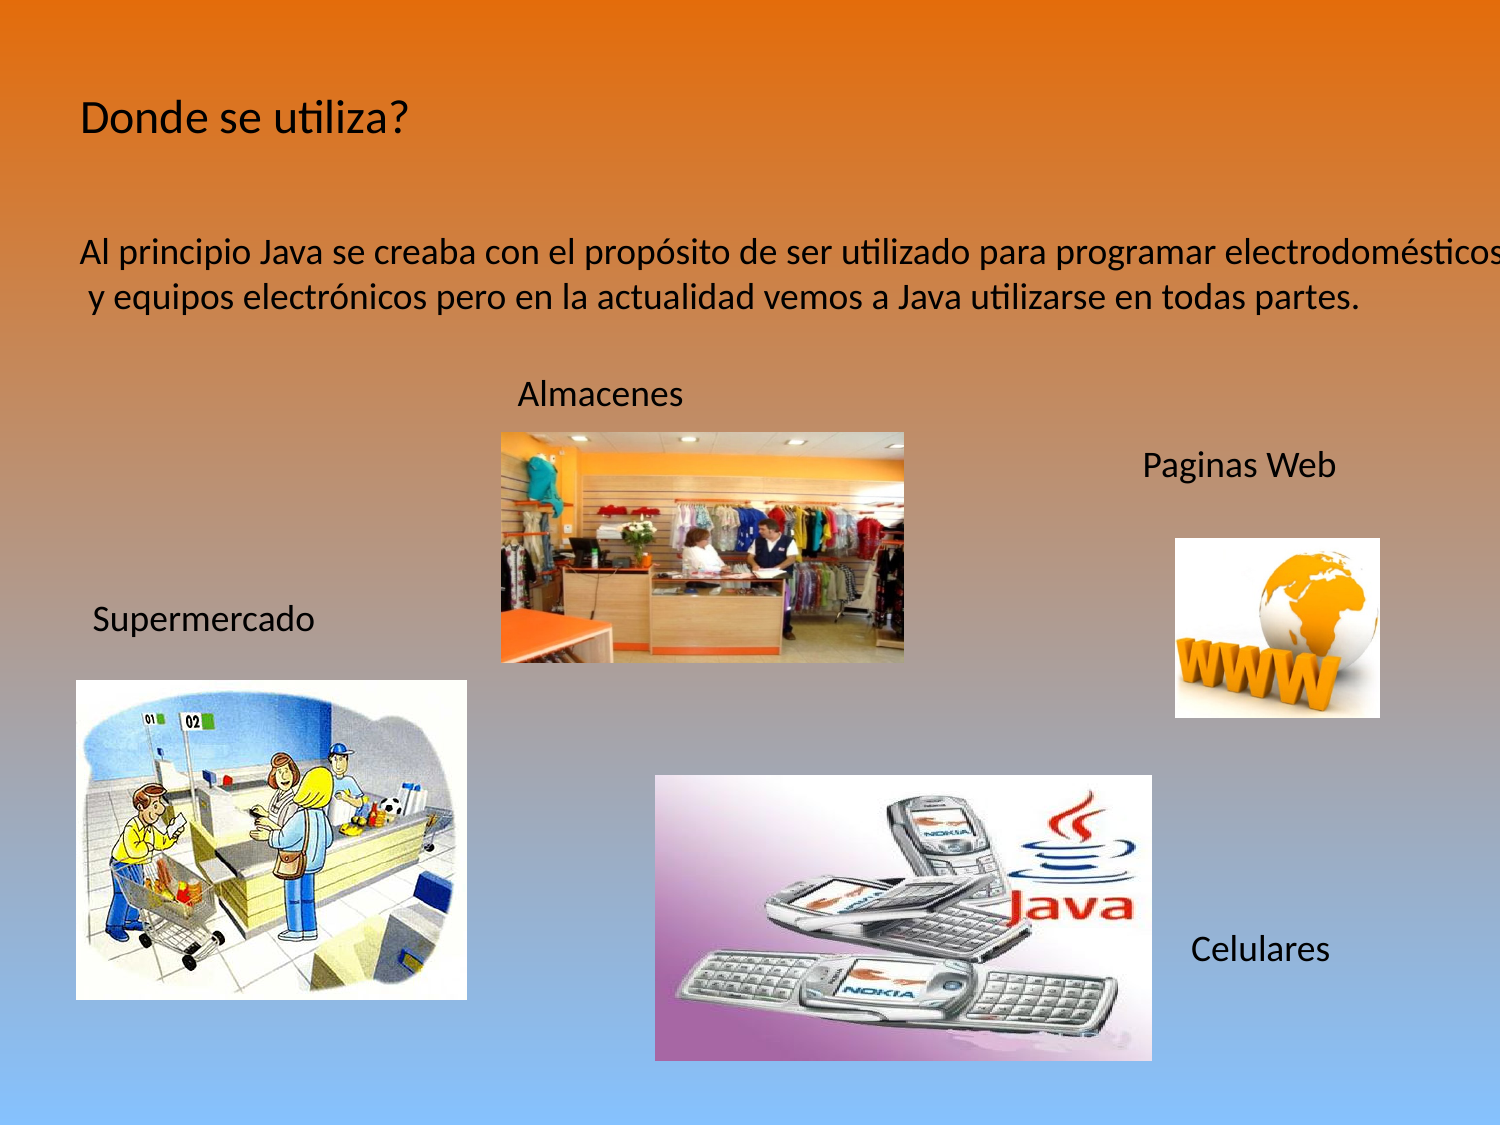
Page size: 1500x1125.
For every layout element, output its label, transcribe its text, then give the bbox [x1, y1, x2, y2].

text_box Al principio Java se creaba con el propósito de ser utilizado para programar electrodomésticos, y equipos electrónicos pero en la actualidad vemos a Java utilizarse en todas partes. [64, 219, 1500, 325]
picture [76, 680, 467, 1000]
list Donde se utiliza? [64, 78, 457, 178]
picture [1174, 538, 1380, 718]
picture [501, 432, 904, 663]
text_box Paginas Web [1127, 432, 1353, 493]
text_box Almacenes [502, 361, 699, 422]
text_box Supermercado [78, 586, 331, 646]
picture [655, 774, 1152, 1061]
text_box Celulares [1176, 916, 1346, 977]
